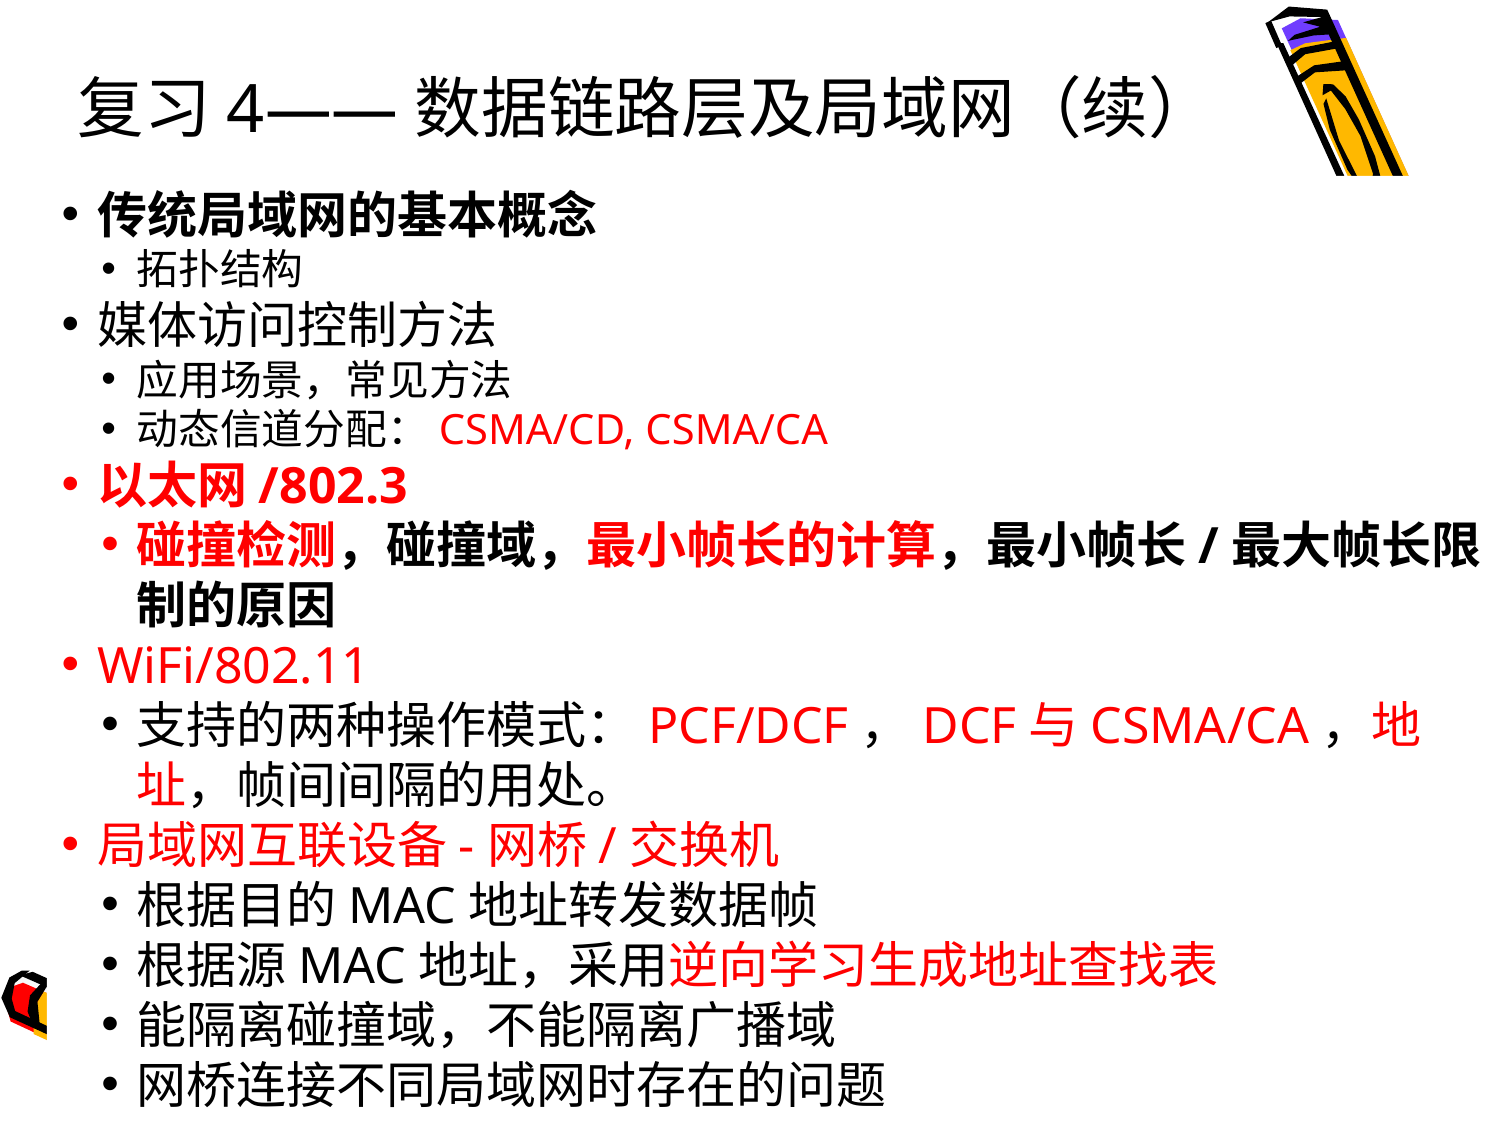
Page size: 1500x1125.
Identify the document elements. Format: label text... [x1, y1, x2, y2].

text_box 传统局域网的基本概念 拓扑结构 媒体访问控制方法 应用场景，常见方法 动态信道分配：CSMA/CD, CSMA/CA 以太网/802.3 碰撞检测，碰撞域，最小帧长的计算，最小帧长/最大帧长限制的原因 WiFi/802.11 支持的两种操作模式：PCF/DCF，DCF与CSMA/CA，地址，帧间间隔的用处。 局域网互联设备-网桥/交换机 根据目的MAC地址转发数据帧 根据源MAC地址，采用逆向学习生成地址查找表 能隔离碰撞域，不能隔离广播域 网桥连接不同局域网时存在的问题 [46, 175, 1500, 1125]
title 复习4——数据链路层及局域网（续） [34, 46, 1259, 154]
